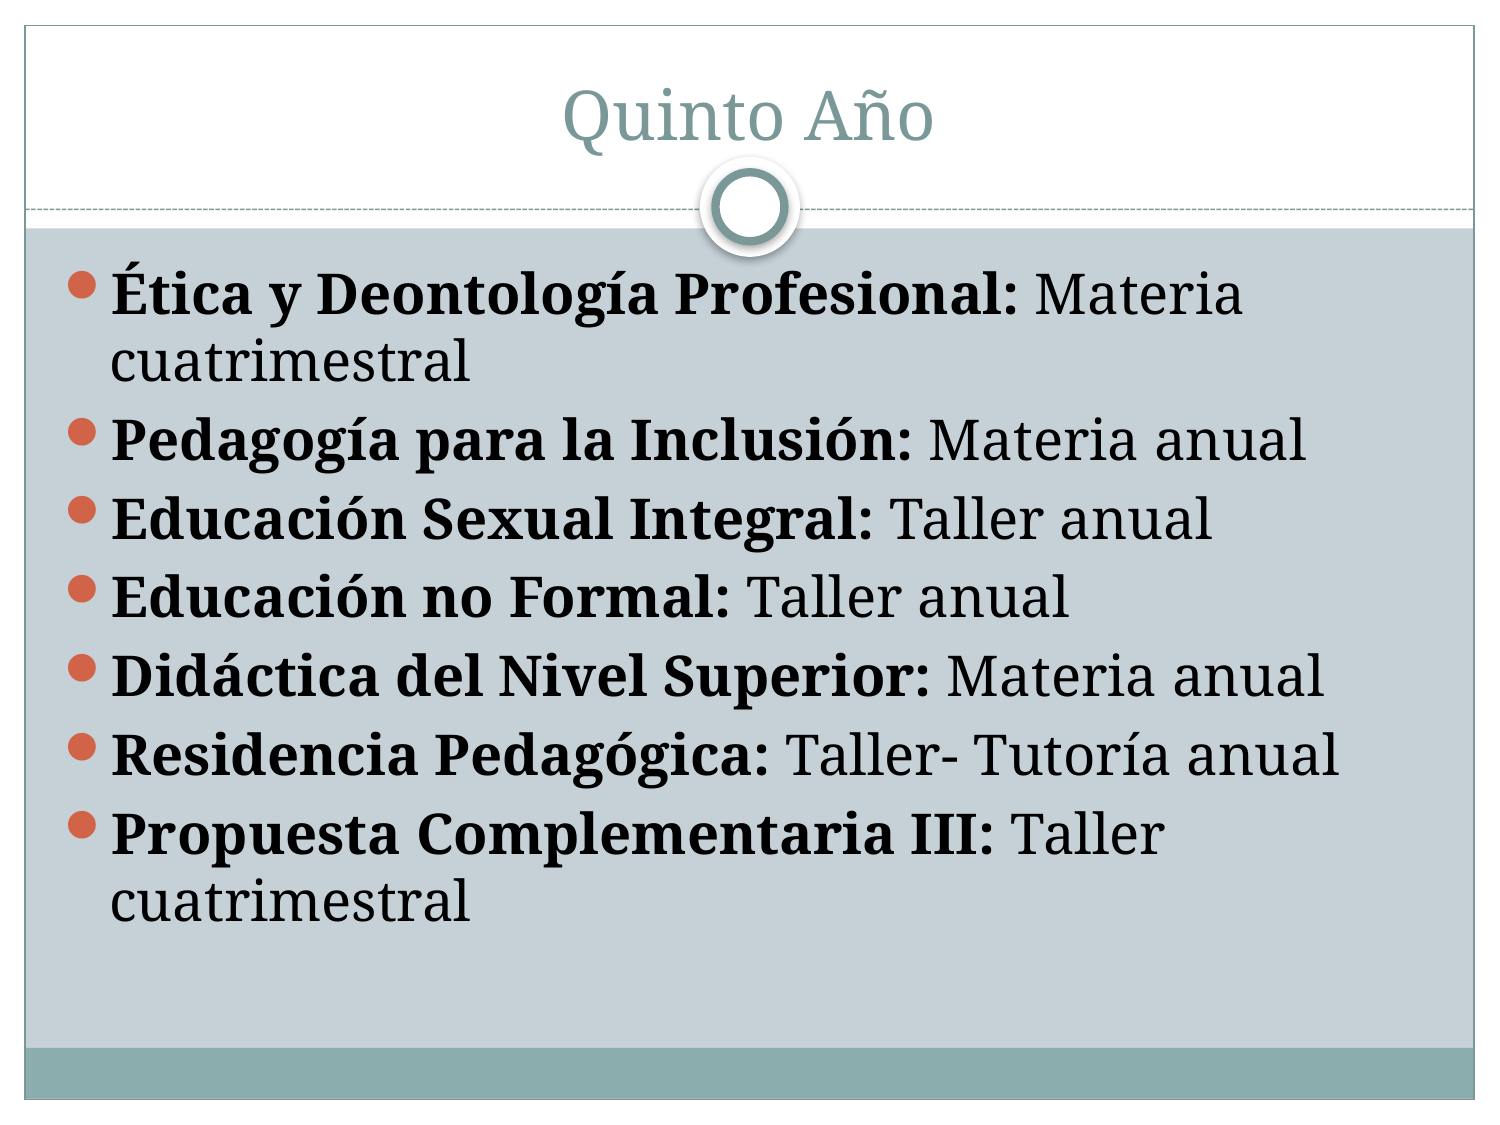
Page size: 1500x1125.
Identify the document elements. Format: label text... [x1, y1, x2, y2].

list Ética y Deontología Profesional: Materia cuatrimestral Pedagogía para la Inclusión: Materia anual Educación Sexual Integral: Taller anual Educación no Formal: Taller anual Didáctica del Nivel Superior: Materia anual Residencia Pedagógica: Taller- Tutoría anual Propuesta Complementaria III: Taller cuatrimestral [49, 250, 1445, 1001]
title Quinto Año [49, 37, 1450, 162]
